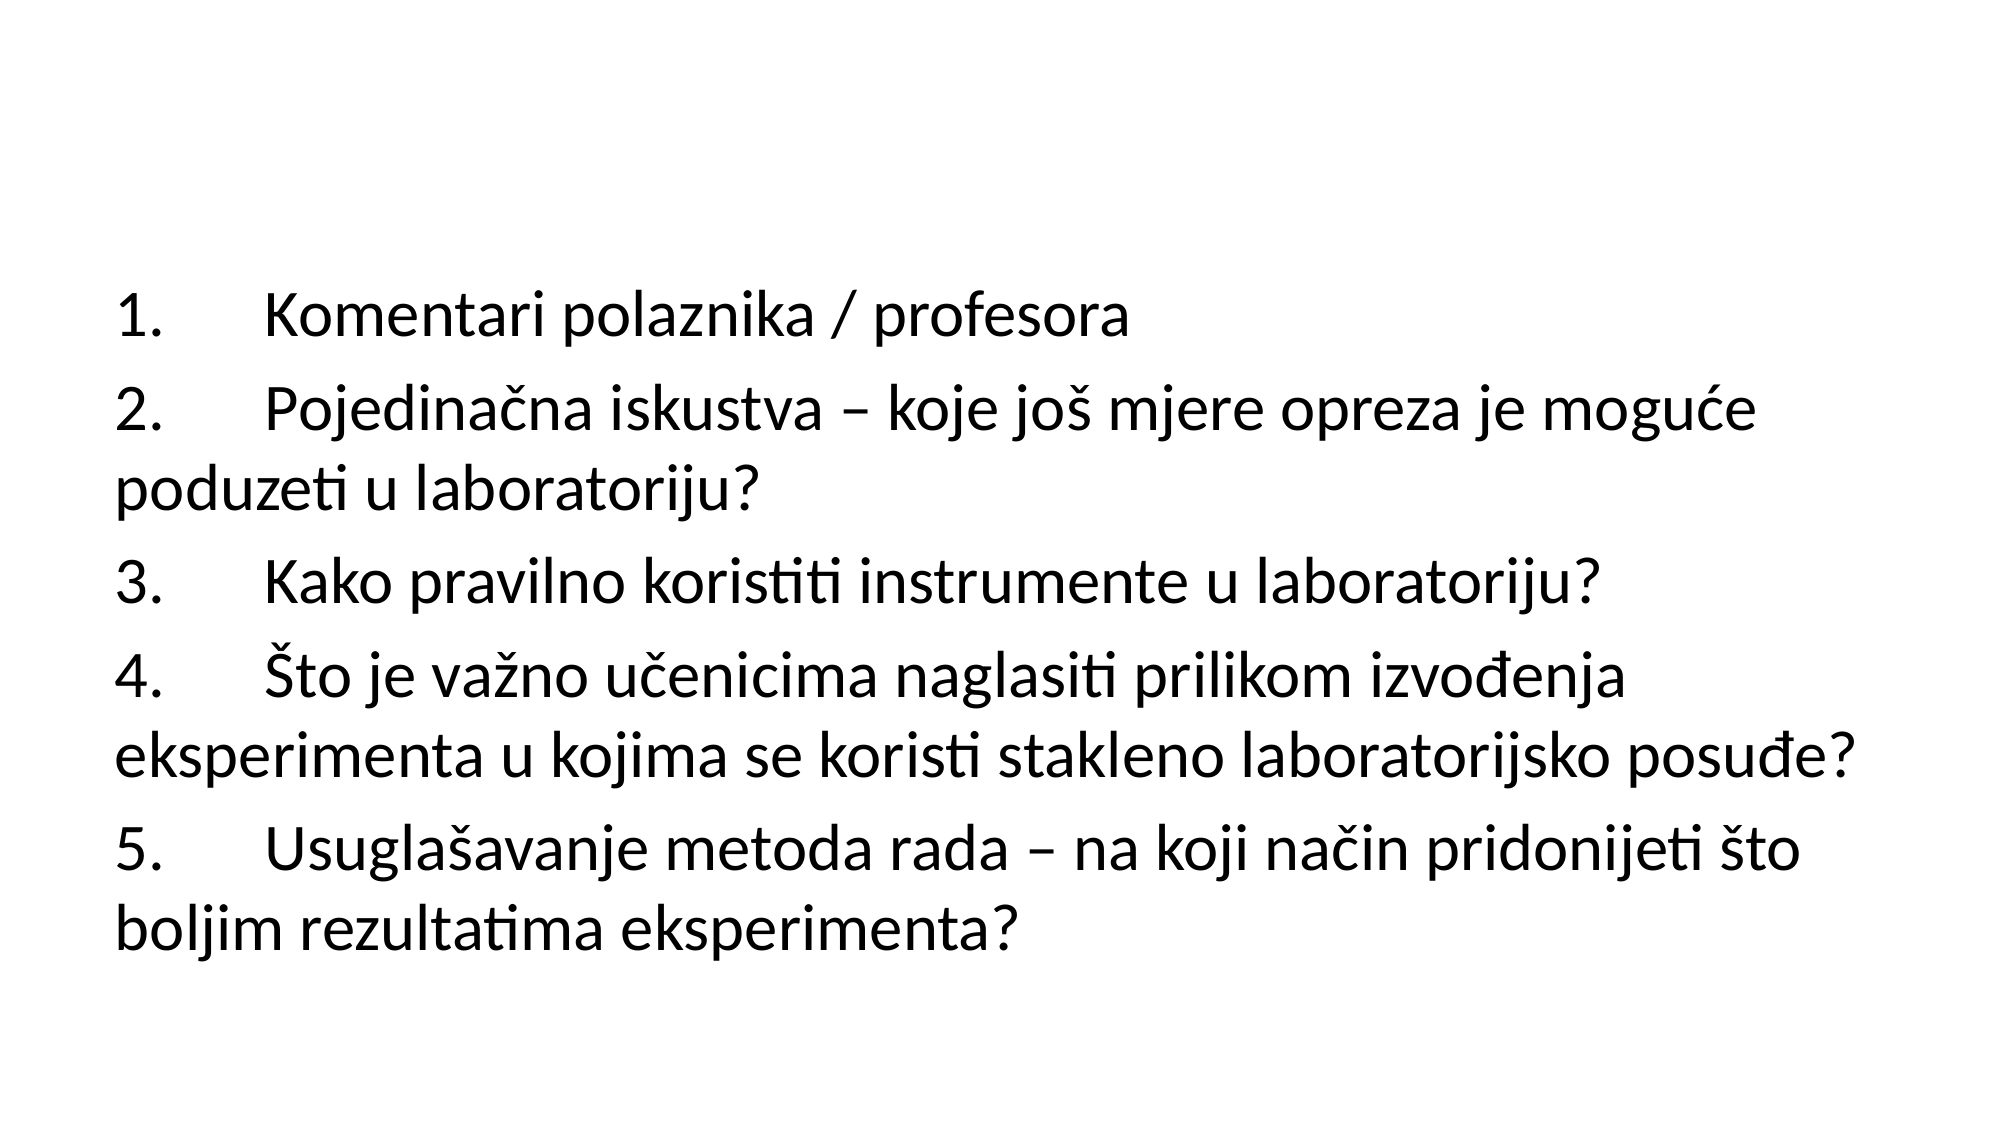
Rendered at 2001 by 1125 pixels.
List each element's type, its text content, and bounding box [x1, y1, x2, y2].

list 1. Komentari polaznika / profesora 2. Pojedinačna iskustva – koje još mjere opreza je moguće poduzeti u laboratoriju? 3. Kako pravilno koristiti instrumente u laboratoriju? 4. Što je važno učenicima naglasiti prilikom izvođenja eksperimenta u kojima se koristi stakleno laboratorijsko posuđe? 5. Usuglašavanje metoda rada – na koji način pridonijeti što boljim rezultatima eksperimenta? [99, 262, 1900, 1005]
